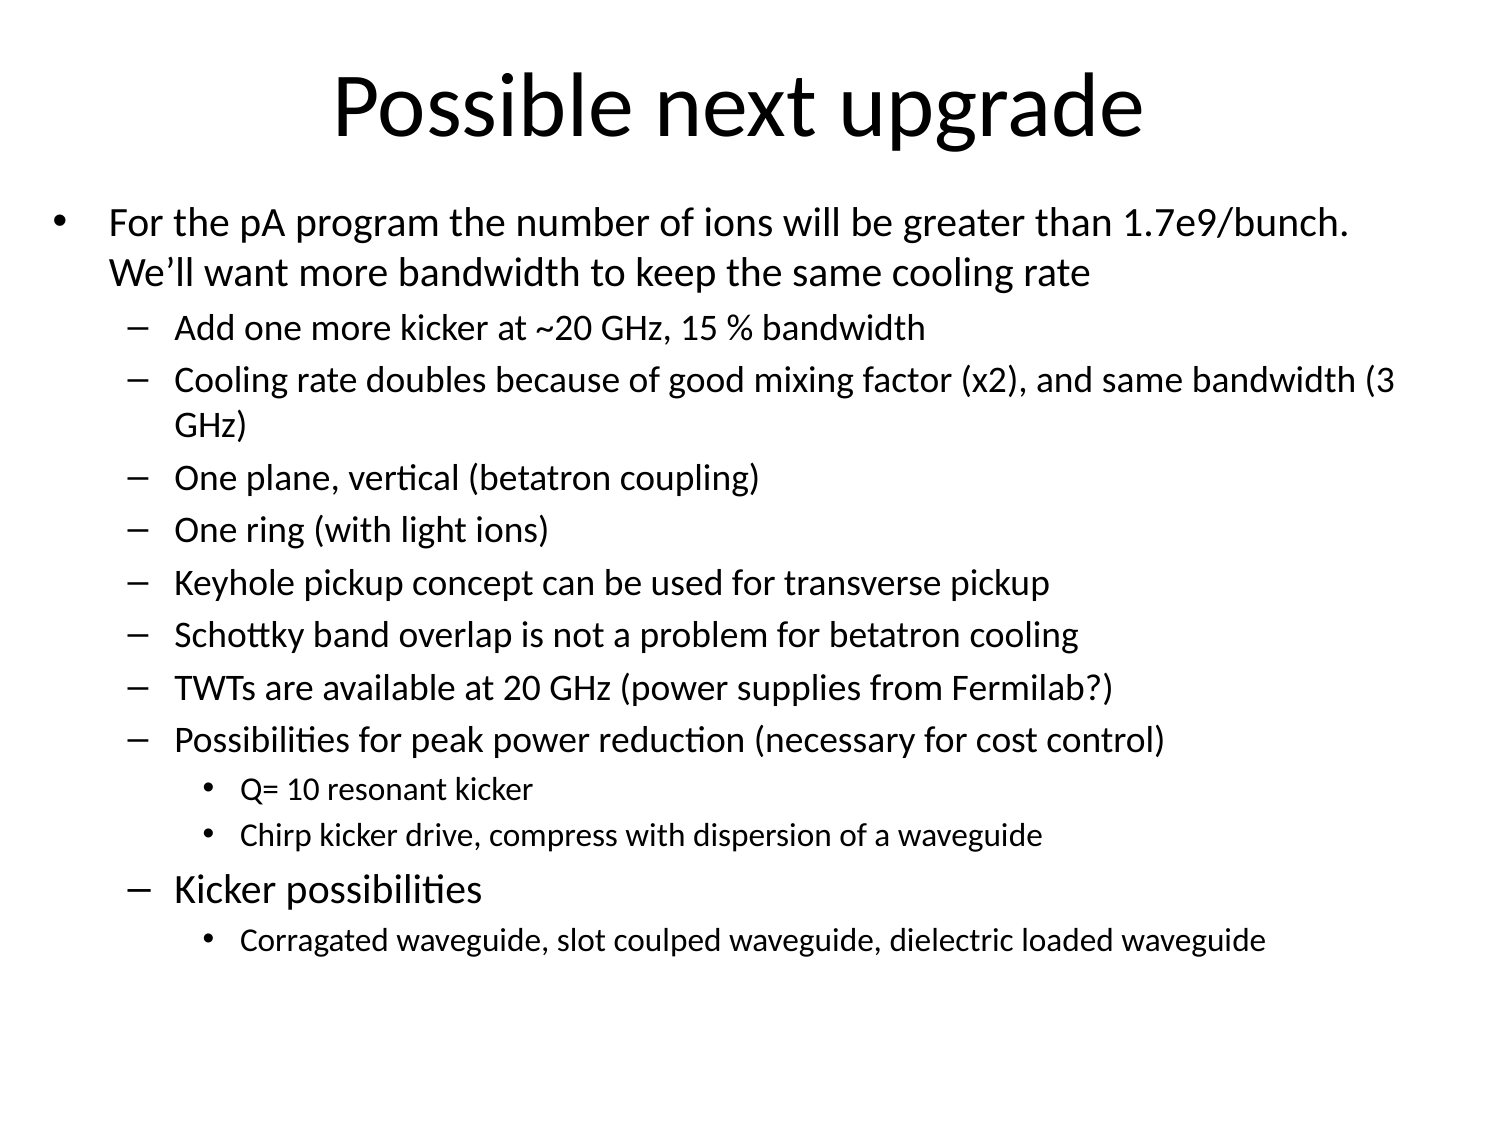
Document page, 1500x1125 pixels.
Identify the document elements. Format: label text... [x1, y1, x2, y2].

list For the pA program the number of ions will be greater than 1.7e9/bunch. We’ll want more bandwidth to keep the same cooling rate Add one more kicker at ~20 GHz, 15 % bandwidth Cooling rate doubles because of good mixing factor (x2), and same bandwidth (3 GHz) One plane, vertical (betatron coupling) One ring (with light ions) Keyhole pickup concept can be used for transverse pickup Schottky band overlap is not a problem for betatron cooling TWTs are available at 20 GHz (power supplies from Fermilab?) Possibilities for peak power reduction (necessary for cost control) Q= 10 resonant kicker Chirp kicker drive, compress with dispersion of a waveguide Kicker possibilities Corragated waveguide, slot coulped waveguide, dielectric loaded waveguide [37, 187, 1450, 1088]
title Possible next upgrade [75, 5, 1425, 187]
